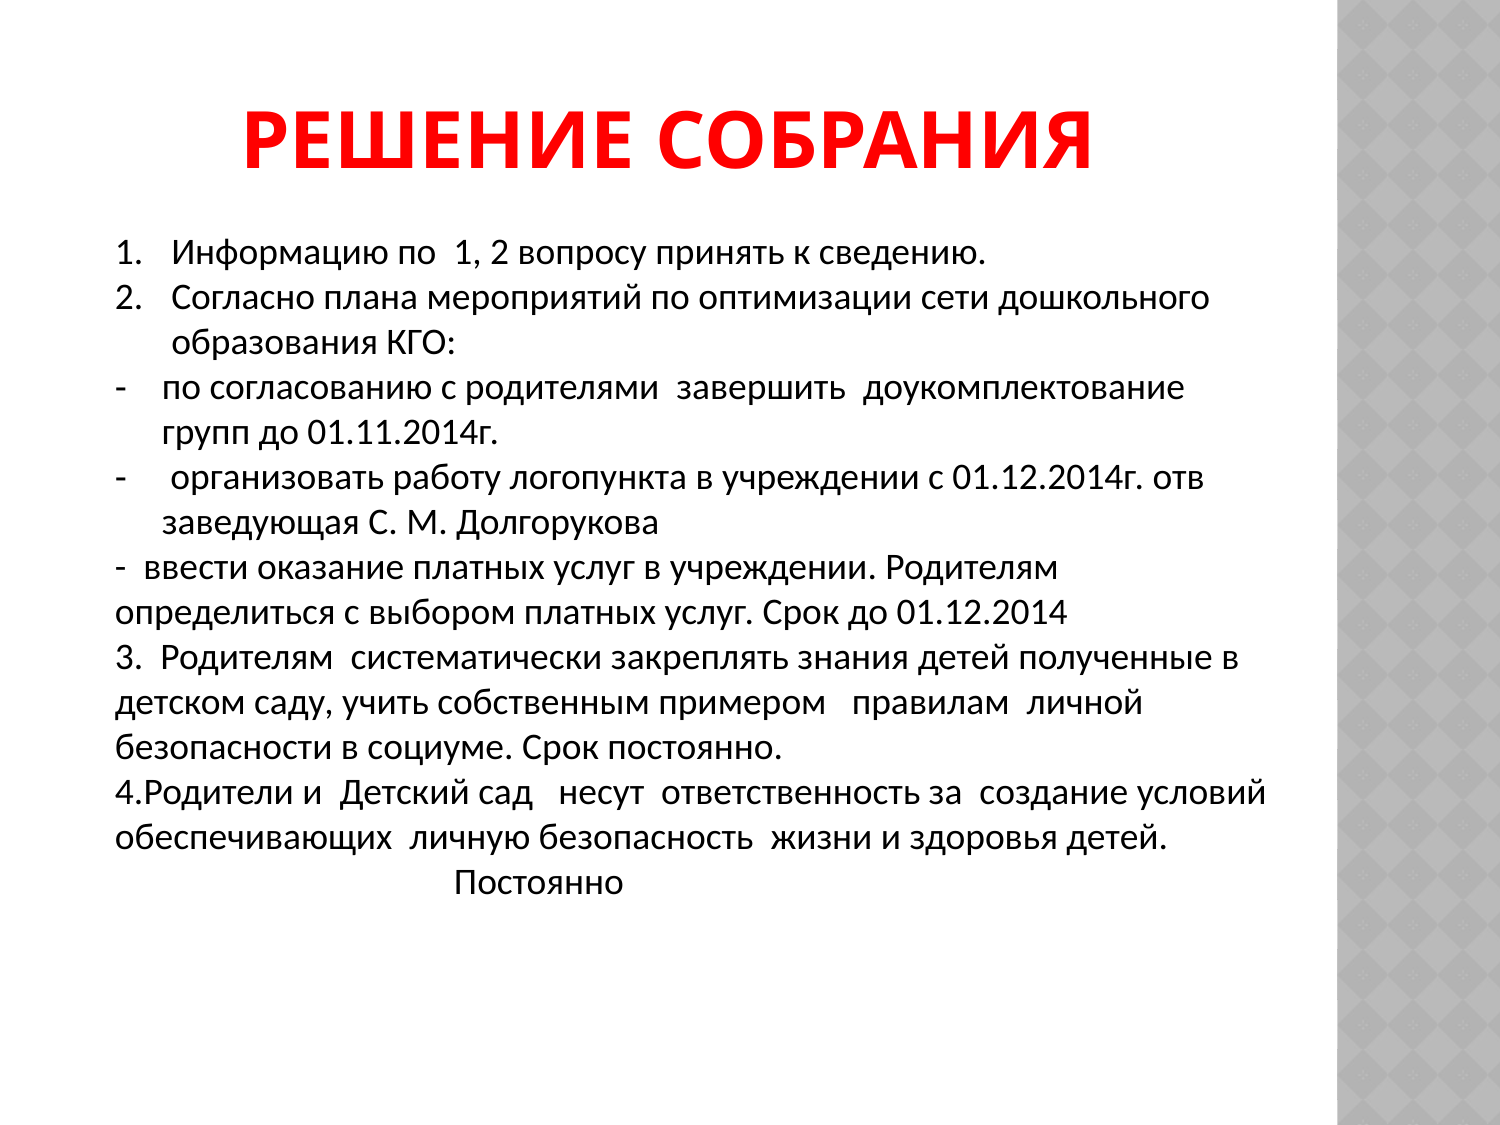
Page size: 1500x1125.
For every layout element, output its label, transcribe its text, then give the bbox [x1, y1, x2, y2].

title Решение собрания [75, 52, 1263, 185]
text_box Информацию по 1, 2 вопросу принять к сведению. Согласно плана мероприятий по оптимизации сети дошкольного образования КГО: по согласованию с родителями завершить доукомплектование групп до 01.11.2014г. организовать работу логопункта в учреждении с 01.12.2014г. отв заведующая С. М. Долгорукова - ввести оказание платных услуг в учреждении. Родителям определиться с выбором платных услуг. Срок до 01.12.2014 3. Родителям систематически закреплять знания детей полученные в детском саду, учить собственным примером правилам личной безопасности в социуме. Срок постоянно. 4.Родители и Детский сад несут ответственность за создание условий обеспечивающих личную безопасность жизни и здоровья детей. Постоянно [100, 219, 1294, 980]
